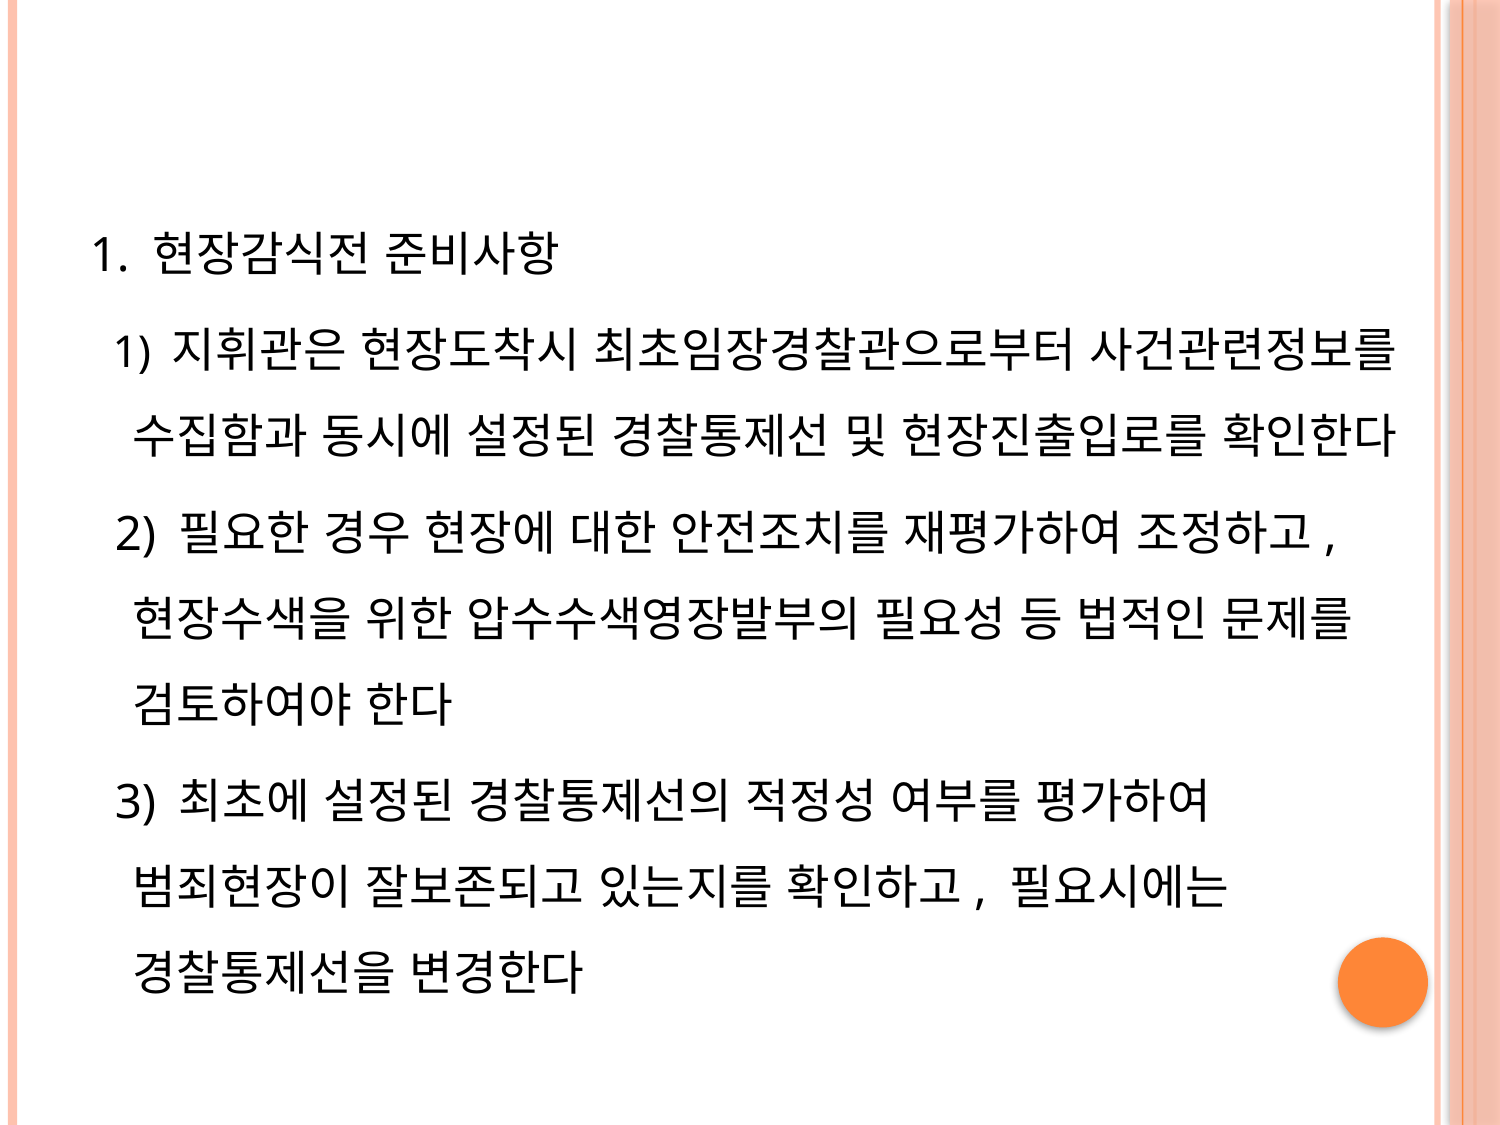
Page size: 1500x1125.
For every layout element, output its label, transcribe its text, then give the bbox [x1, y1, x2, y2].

list 1. 현장감식전 준비사항 1) 지휘관은 현장도착시 최초임장경찰관으로부터 사건관련정보를 수집함과 동시에 설정된 경찰통제선 및 현장진출입로를 확인한다 2) 필요한 경우 현장에 대한 안전조치를 재평가하여 조정하고, 현장수색을 위한 압수수색영장발부의 필요성 등 법적인 문제를 검토하여야 한다 3) 최초에 설정된 경찰통제선의 적정성 여부를 평가하여 범죄현장이 잘보존되고 있는지를 확인하고, 필요시에는 경찰통제선을 변경한다 [75, 187, 1442, 1079]
